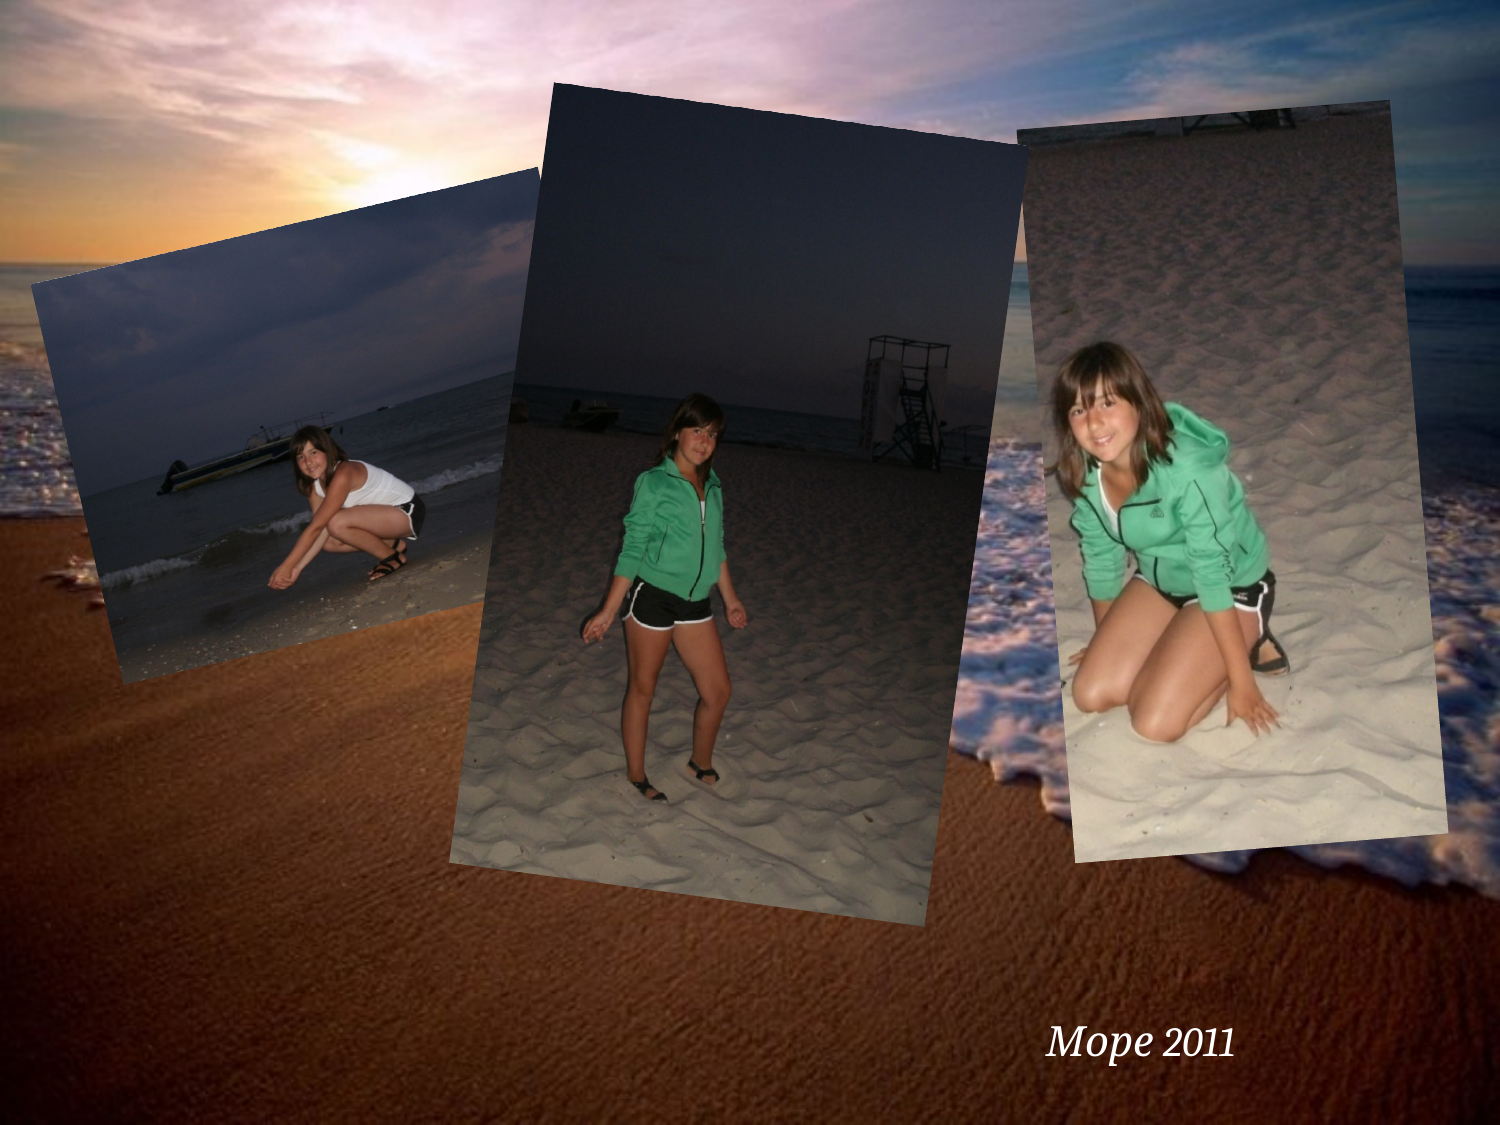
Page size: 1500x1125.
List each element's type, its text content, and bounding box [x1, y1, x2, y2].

text_box Море 2011 [1031, 1007, 1383, 1073]
picture [0, 0, 1500, 1125]
